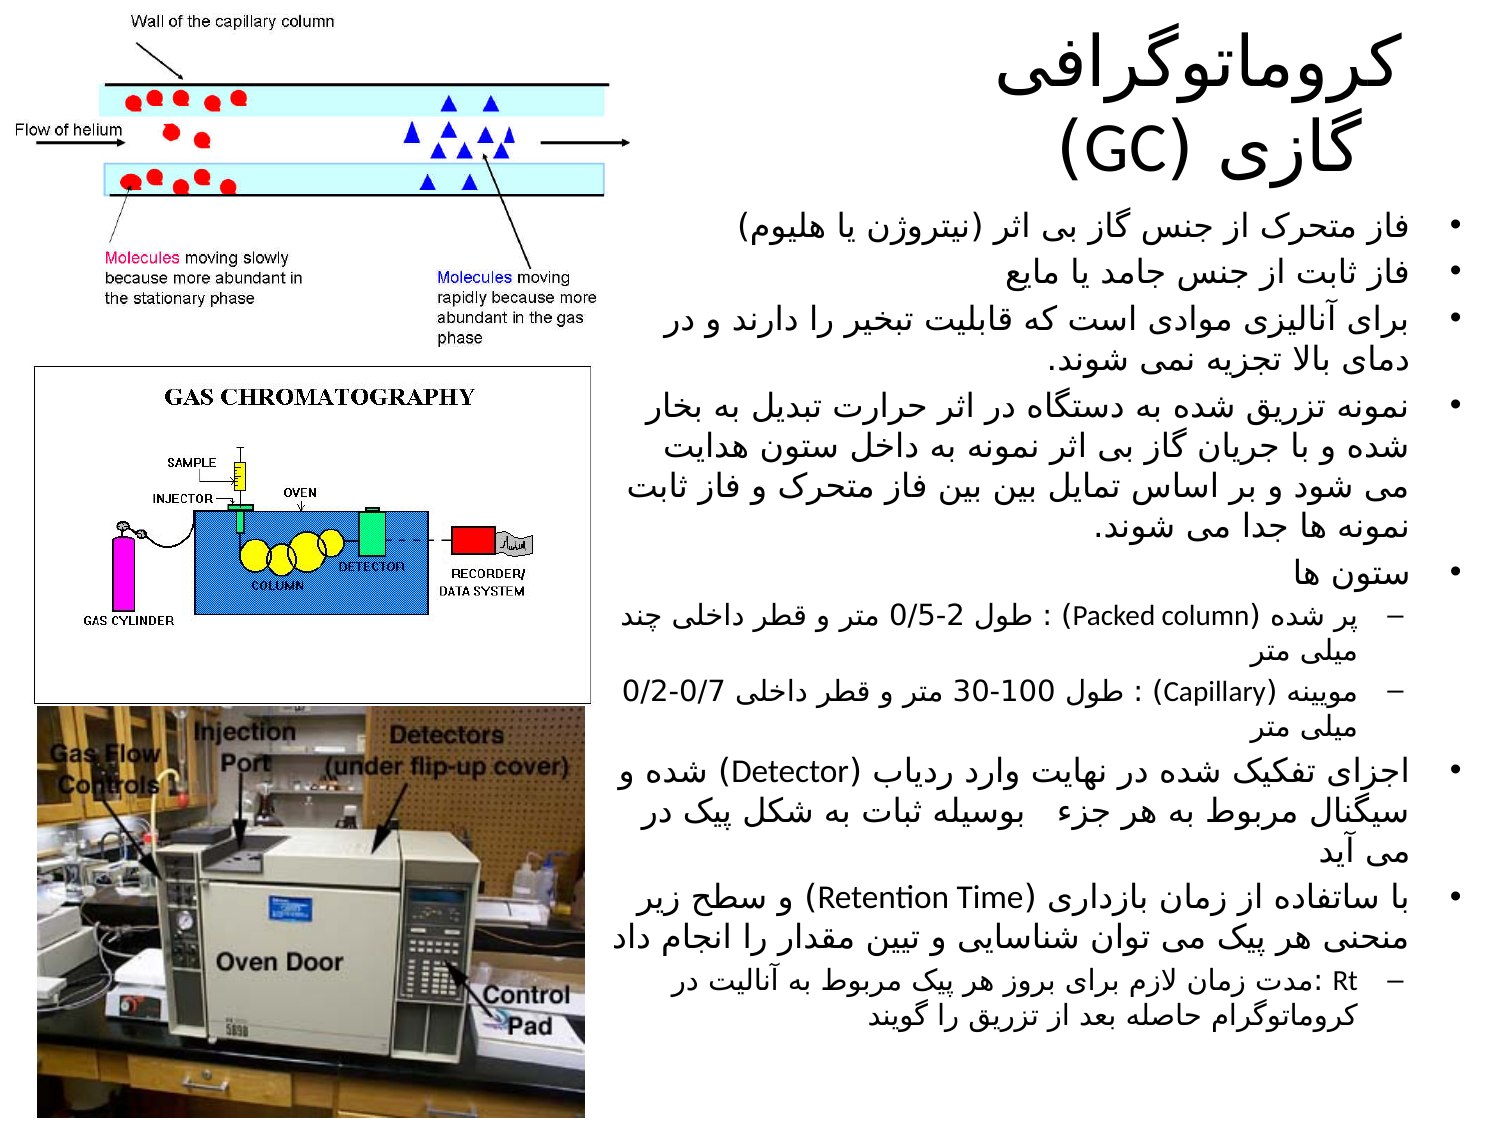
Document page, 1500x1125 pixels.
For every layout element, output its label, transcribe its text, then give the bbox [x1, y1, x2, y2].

list فاز متحرک از جنس گاز بی اثر (نیتروژن یا هلیوم) فاز ثابت از جنس جامد یا مایع برای آنالیزی موادی است که قابلیت تبخیر را دارند و در دمای بالا تجزیه نمی شوند. نمونه تزریق شده به دستگاه در اثر حرارت تبدیل به بخار شده و با جریان گاز بی اثر نمونه به داخل ستون هدایت می شود و بر اساس تمایل بین بین فاز متحرک و فاز ثابت نمونه ها جدا می شوند. ستون ها پر شده (Packed column) : طول 2-0/5 متر و قطر داخلی چند میلی متر مویینه (Capillary) : طول 100-30 متر و قطر داخلی 0/7-0/2 میلی متر اجزای تفکیک شده در نهایت وارد ردیاب (Detector) شده و سیگنال مربوط به هر جزء بوسیله ثبات به شکل پیک در می آید با ساتفاده از زمان بازداری (Retention Time) و سطح زیر منحنی هر پیک می توان شناسایی و تیین مقدار را انجام داد Rt :مدت زمان لازم برای بروز هر پیک مربوط به آنالیت در کروماتوگرام حاصله بعد از تزریق را گویند [596, 196, 1471, 1083]
picture [6, 7, 633, 351]
picture [23, 361, 609, 1118]
title کروماتوگرافی گازی (GC) [937, 7, 1459, 195]
